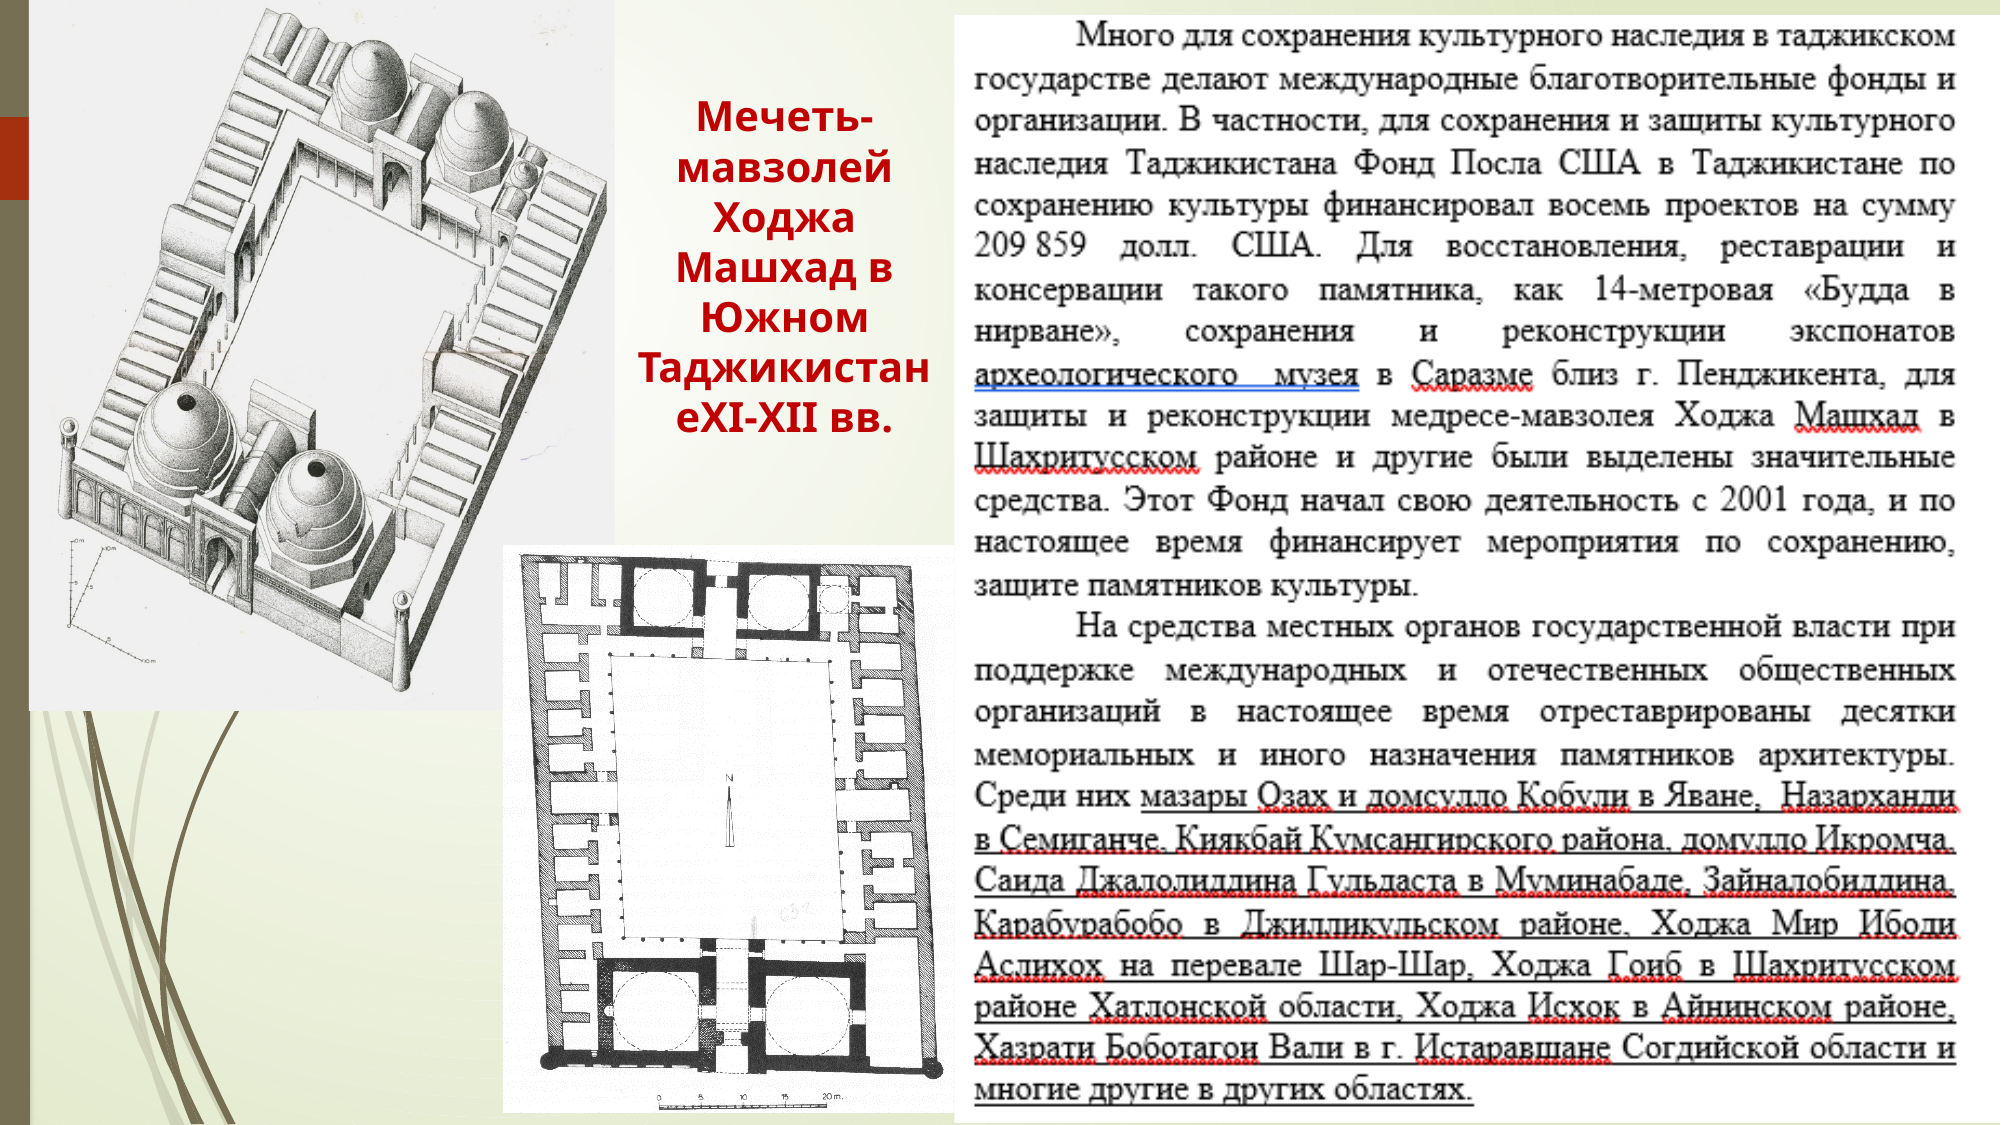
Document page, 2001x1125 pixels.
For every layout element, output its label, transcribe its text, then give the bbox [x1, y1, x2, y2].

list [954, 14, 2000, 1123]
picture [28, 0, 955, 1114]
title Мечеть-мавзолей Ходжа Машхад в Южном ТаджикистанеXI-XII вв. [619, 32, 949, 513]
